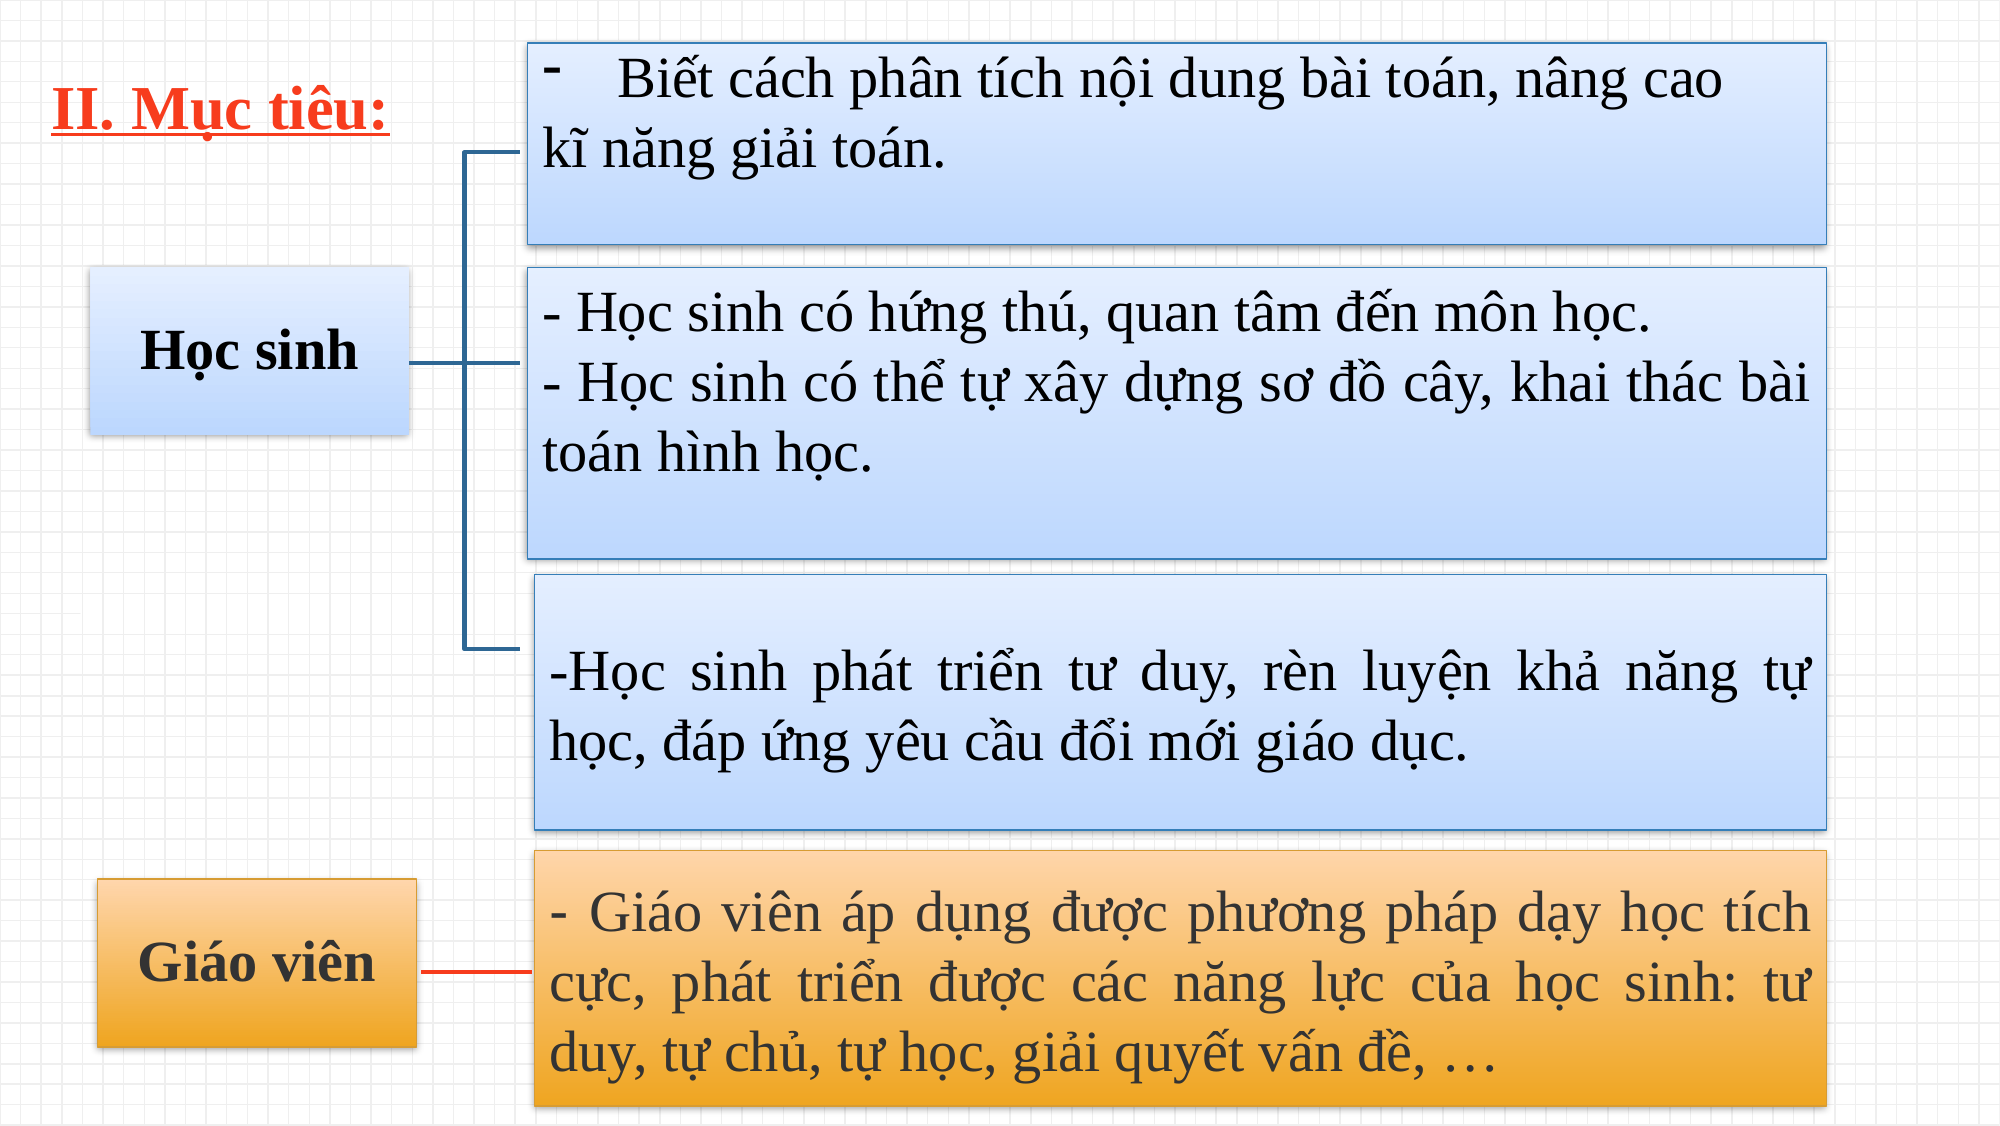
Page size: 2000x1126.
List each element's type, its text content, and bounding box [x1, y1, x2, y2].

title II. Mục tiêu: [31, 19, 1448, 162]
text_box [409, 150, 520, 365]
text_box - Học sinh có hứng thú, quan tâm đến môn học. - Học sinh có thể tự xây dựng sơ đồ cây, khai thác bài toán hình học. [527, 267, 1827, 560]
text_box [467, 361, 520, 365]
text_box Học sinh [90, 267, 410, 436]
text_box - Giáo viên áp dụng được phương pháp dạy học tích cực, phát triển được các năng lực của học sinh: tư duy, tự chủ, tự học, giải quyết vấn đề, … [534, 850, 1827, 1107]
text_box Biết cách phân tích nội dung bài toán, nâng cao kĩ năng giải toán. [527, 42, 1827, 245]
text_box [421, 970, 532, 974]
text_box Giáo viên [97, 878, 417, 1048]
text_box -Học sinh phát triển tư duy, rèn luyện khả năng tự học, đáp ứng yêu cầu đổi mới giáo dục. [534, 574, 1827, 831]
text_box [409, 365, 520, 651]
